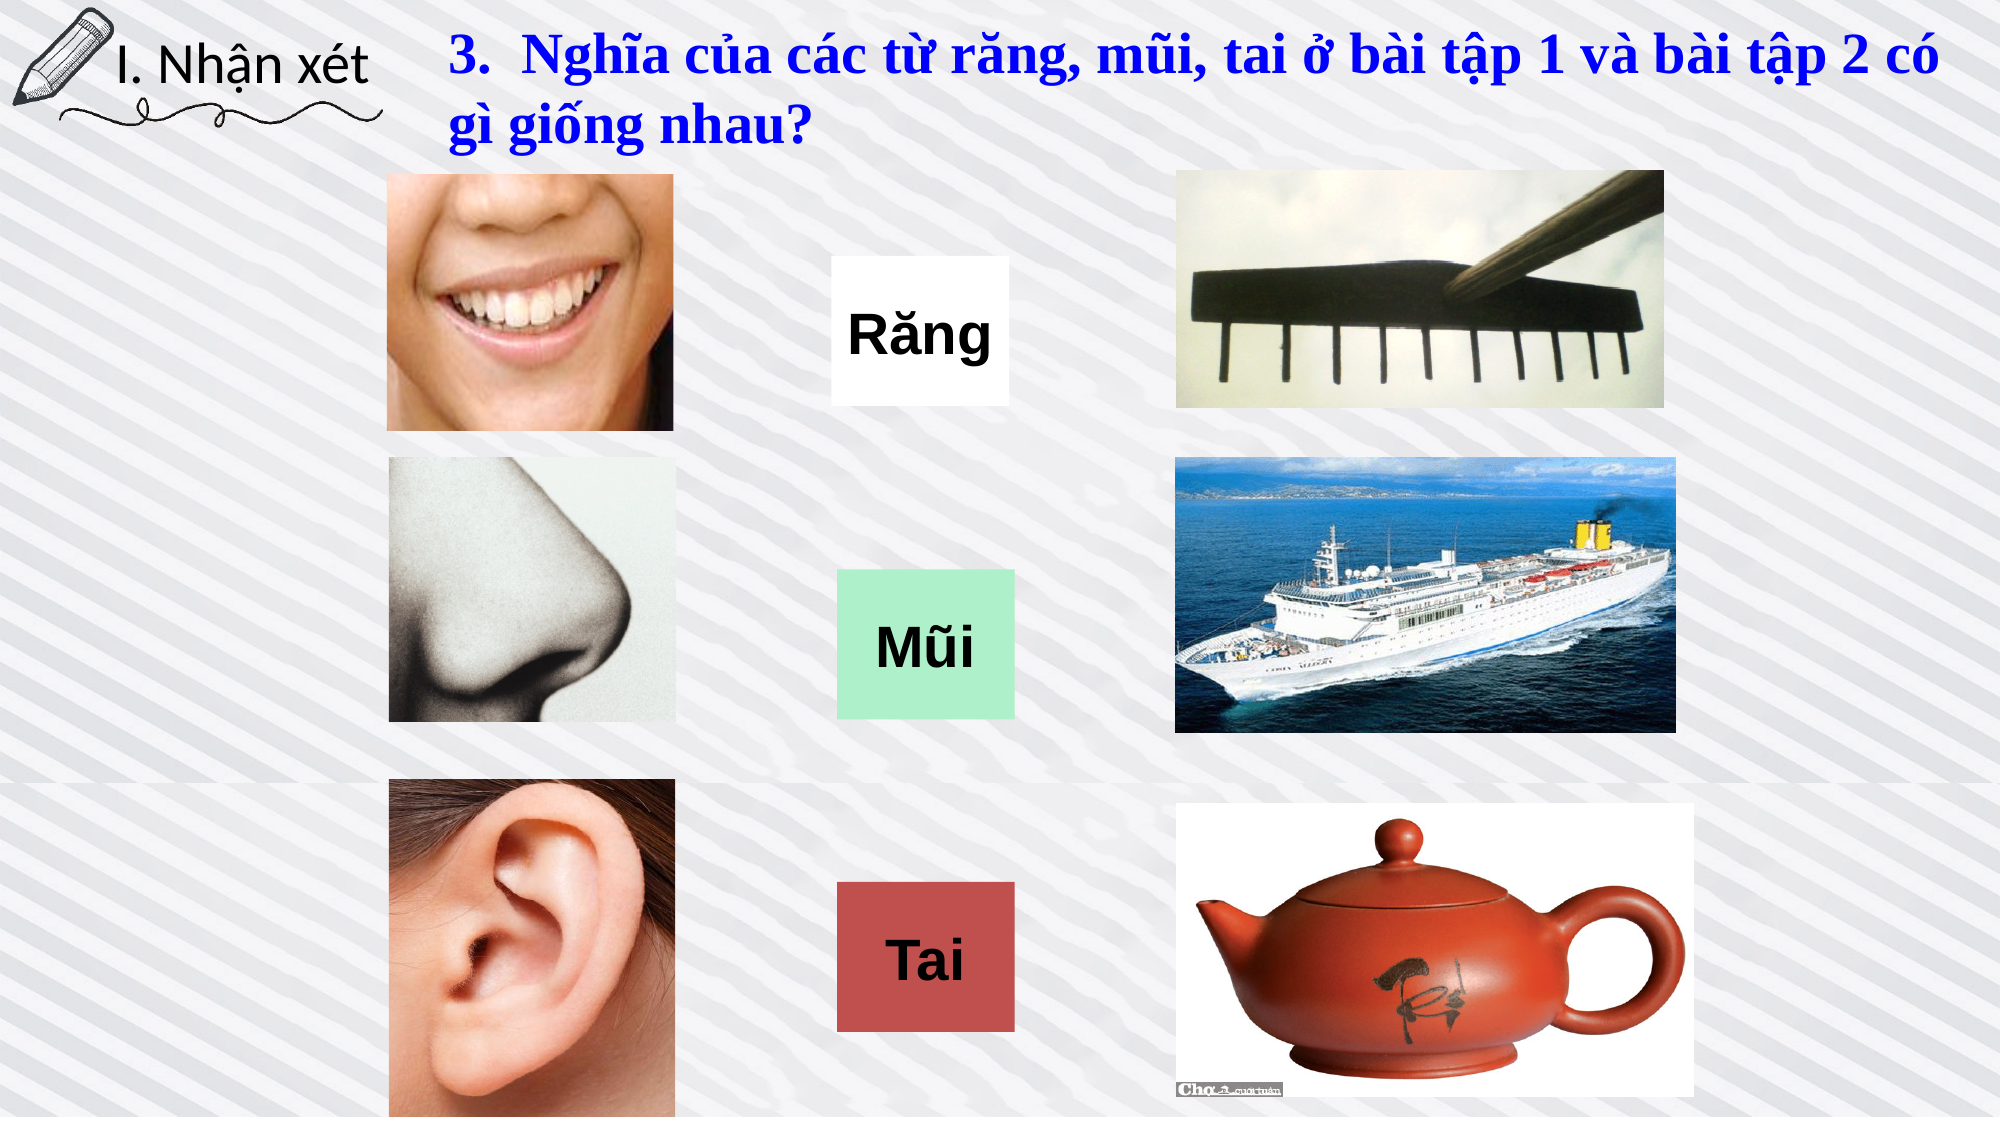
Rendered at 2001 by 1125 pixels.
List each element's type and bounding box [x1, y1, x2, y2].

picture [388, 779, 676, 1117]
picture [1176, 169, 1665, 408]
text_box [0, 0, 2000, 1117]
picture [386, 174, 674, 431]
picture [0, 0, 389, 137]
picture [1175, 457, 1676, 733]
picture [388, 457, 677, 722]
picture [1176, 803, 1694, 1097]
